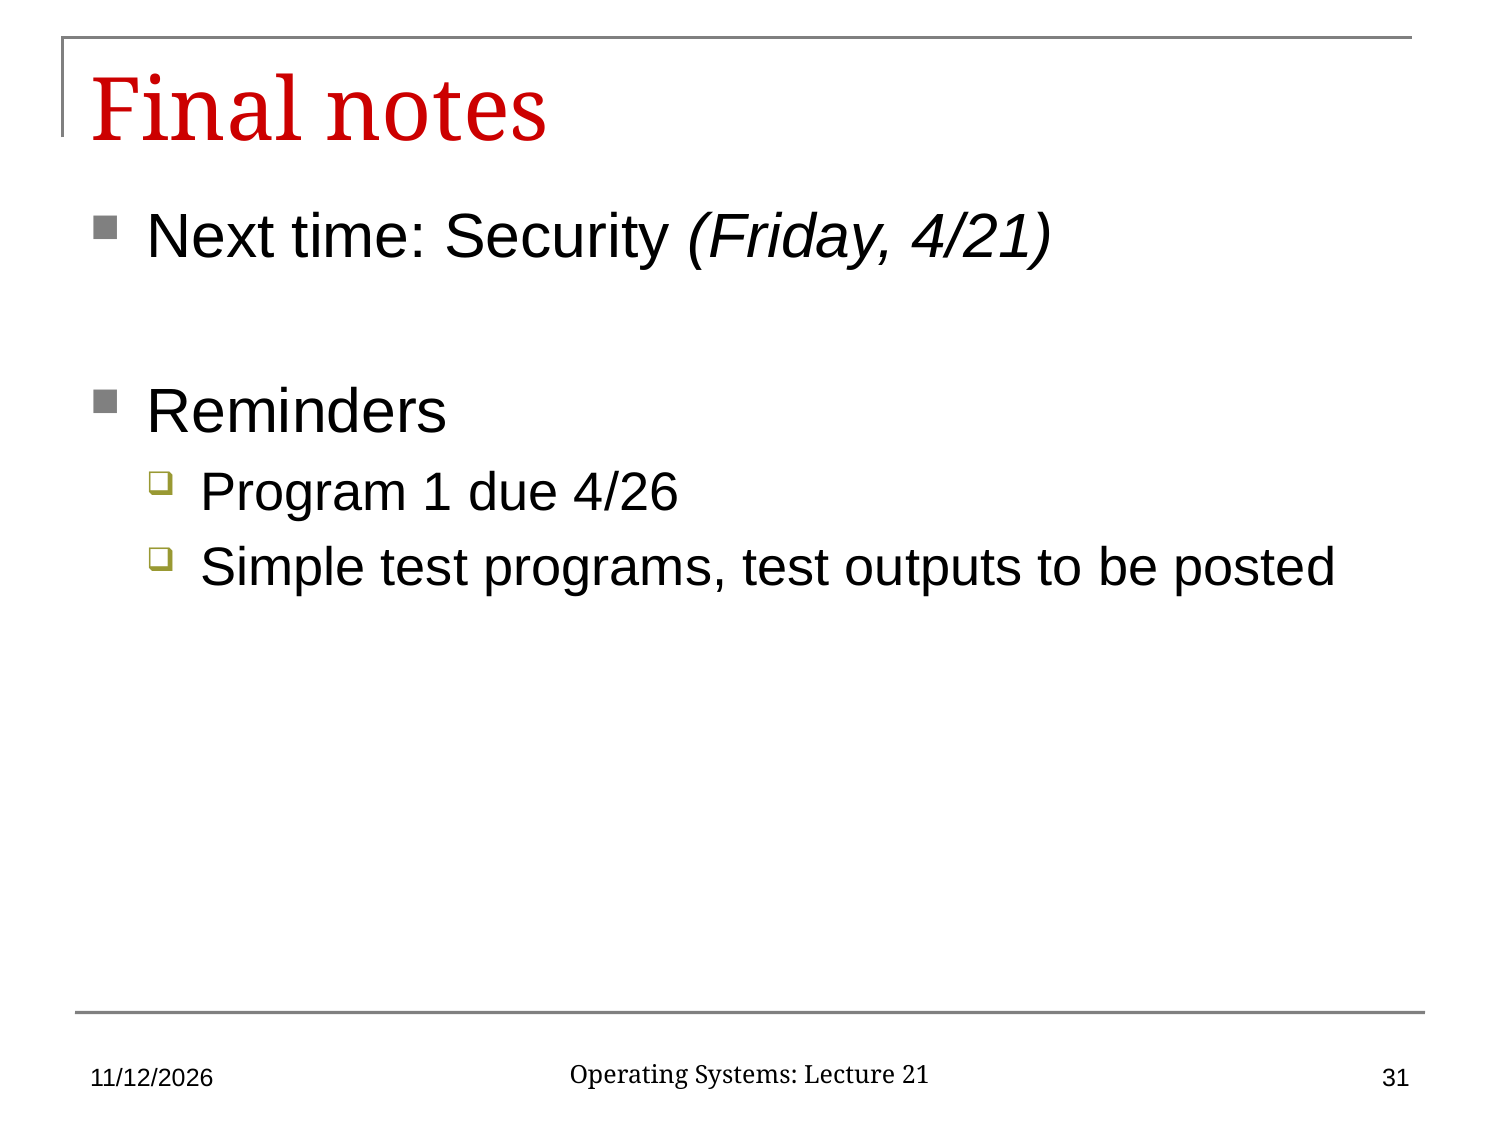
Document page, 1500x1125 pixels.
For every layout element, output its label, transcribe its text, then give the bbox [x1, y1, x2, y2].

title Final notes [75, 45, 1425, 163]
slide_number 31 [1074, 1023, 1426, 1100]
list Next time: Security (Friday, 4/21) Reminders Program 1 due 4/26 Simple test programs, test outputs to be posted [75, 187, 1425, 1006]
footer Operating Systems: Lecture 21 [512, 1024, 988, 1101]
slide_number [74, 1023, 426, 1100]
